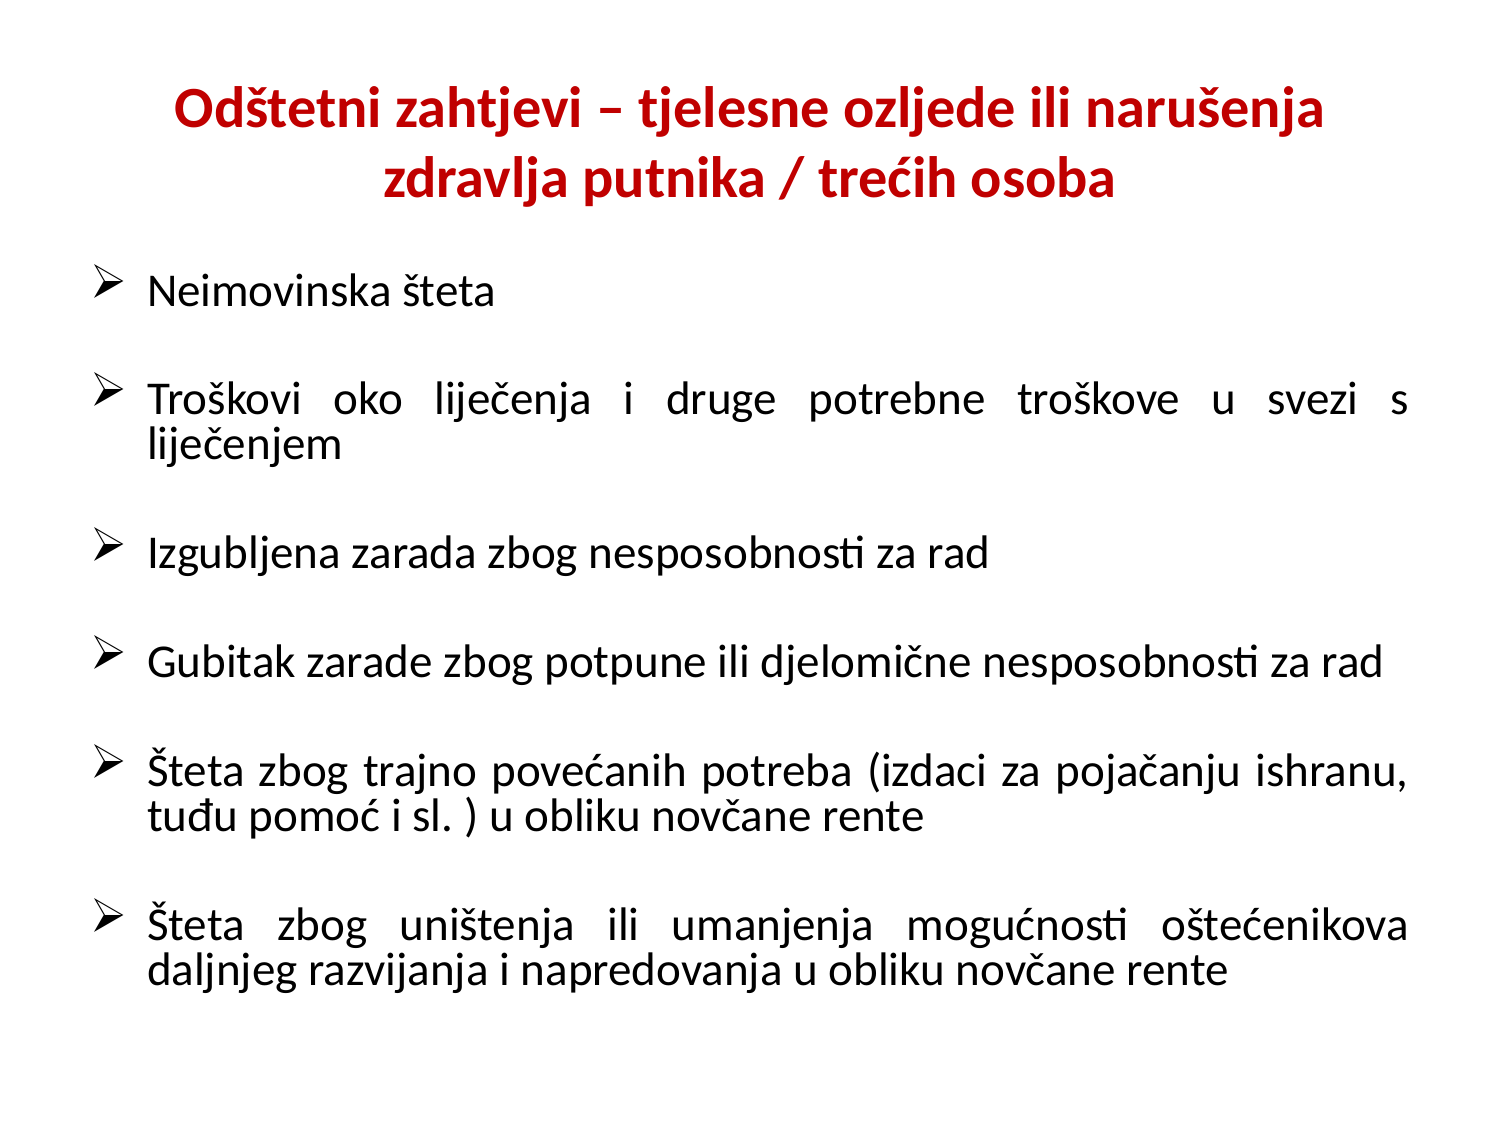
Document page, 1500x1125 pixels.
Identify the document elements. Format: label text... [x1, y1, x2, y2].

title Odštetni zahtjevi – tjelesne ozljede ili narušenja zdravlja putnika / trećih osoba [75, 45, 1425, 233]
list Neimovinska šteta Troškovi oko liječenja i druge potrebne troškove u svezi s liječenjem Izgubljena zarada zbog nesposobnosti za rad Gubitak zarade zbog potpune ili djelomične nesposobnosti za rad Šteta zbog trajno povećanih potreba (izdaci za pojačanju ishranu, tuđu pomoć i sl. ) u obliku novčane rente Šteta zbog uništenja ili umanjenja mogućnosti oštećenikova daljnjeg razvijanja i napredovanja u obliku novčane rente [75, 262, 1425, 1005]
